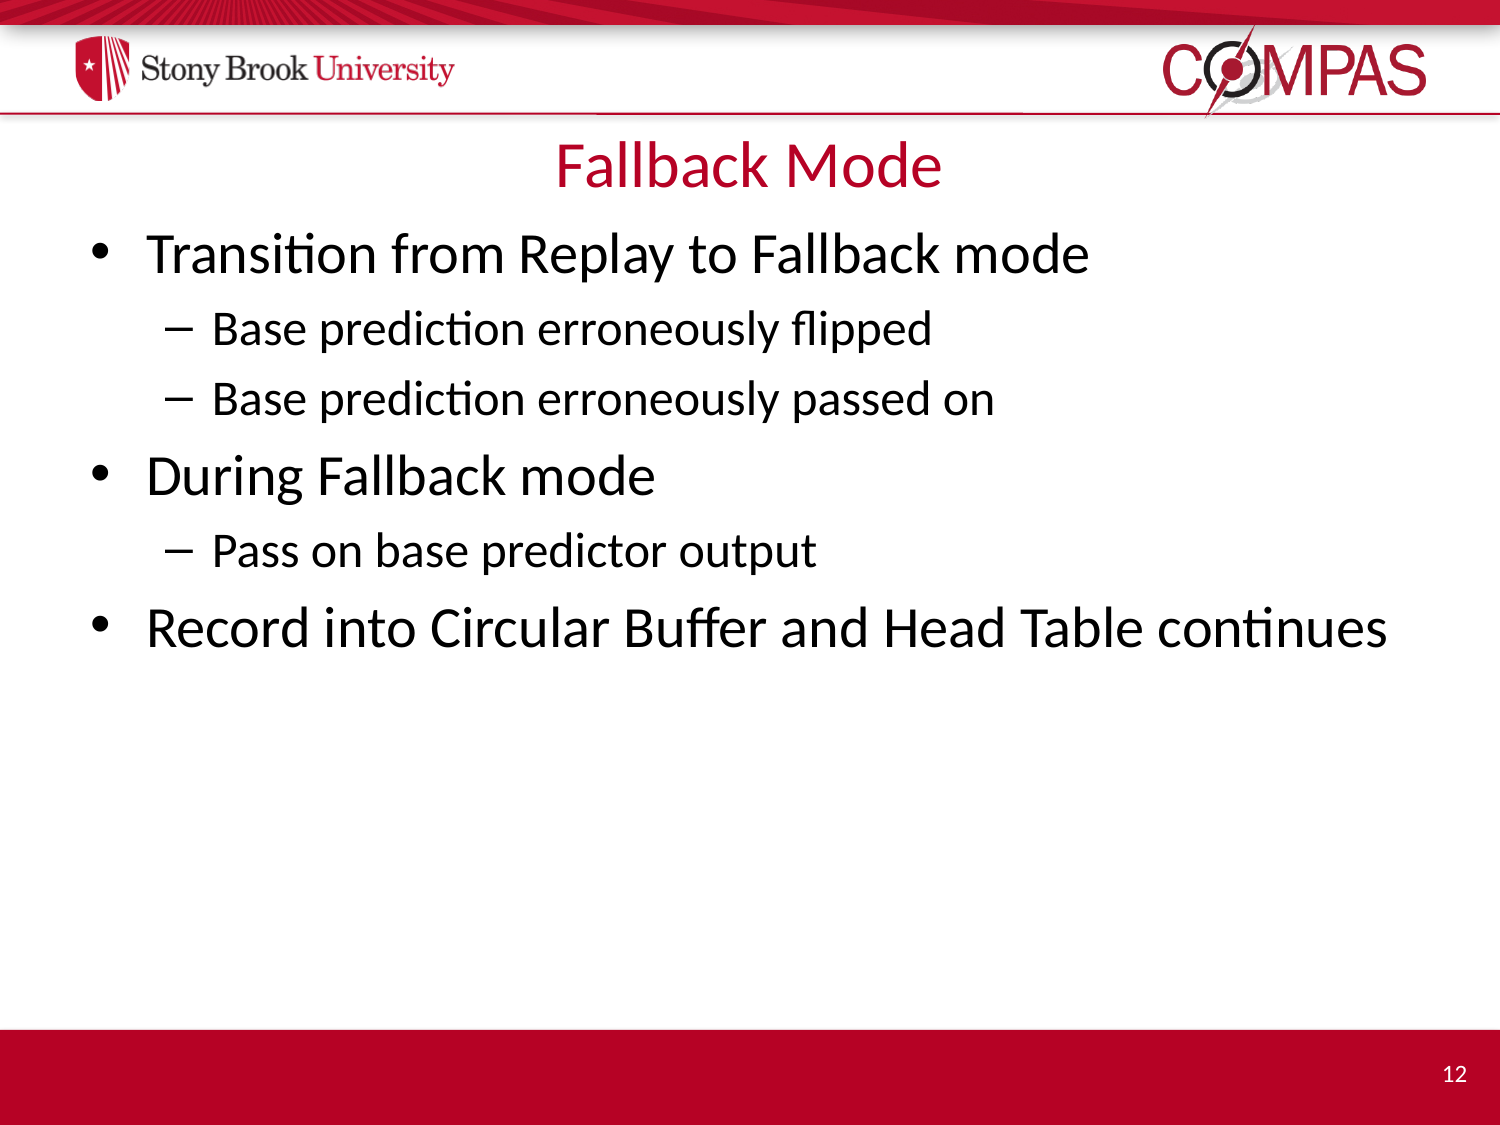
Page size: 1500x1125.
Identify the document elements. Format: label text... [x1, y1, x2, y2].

title Fallback Mode [0, 113, 1500, 209]
slide_number 12 [1074, 1042, 1483, 1103]
list Transition from Replay to Fallback mode Base prediction erroneously flipped Base prediction erroneously passed on During Fallback mode Pass on base predictor output Record into Circular Buffer and Head Table continues [75, 208, 1425, 1024]
picture [0, 0, 1500, 113]
